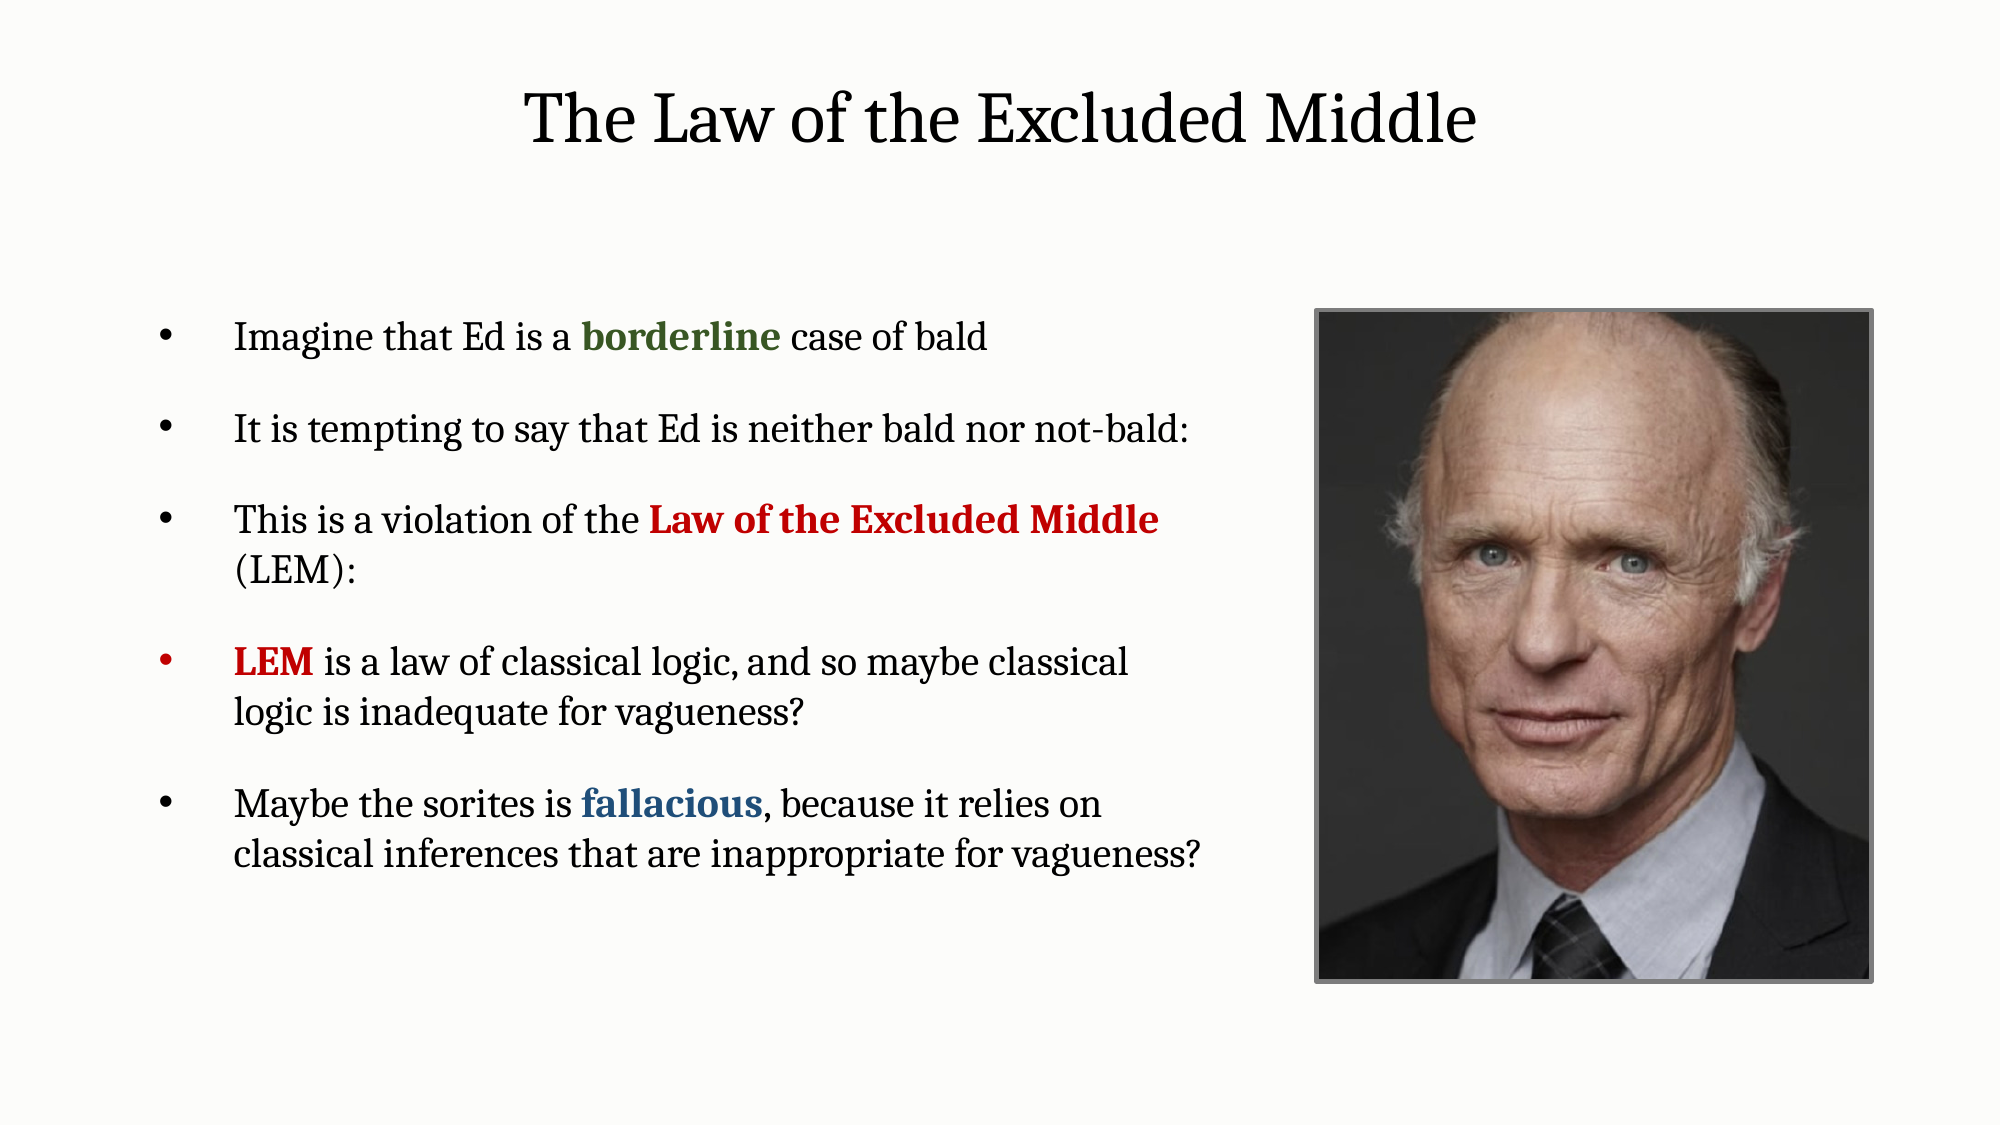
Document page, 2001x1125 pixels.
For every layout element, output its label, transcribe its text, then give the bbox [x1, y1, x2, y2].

picture [1318, 312, 1869, 979]
text_box The Law of the Excluded Middle [143, 62, 1858, 165]
text_box [0, 0, 2000, 1125]
